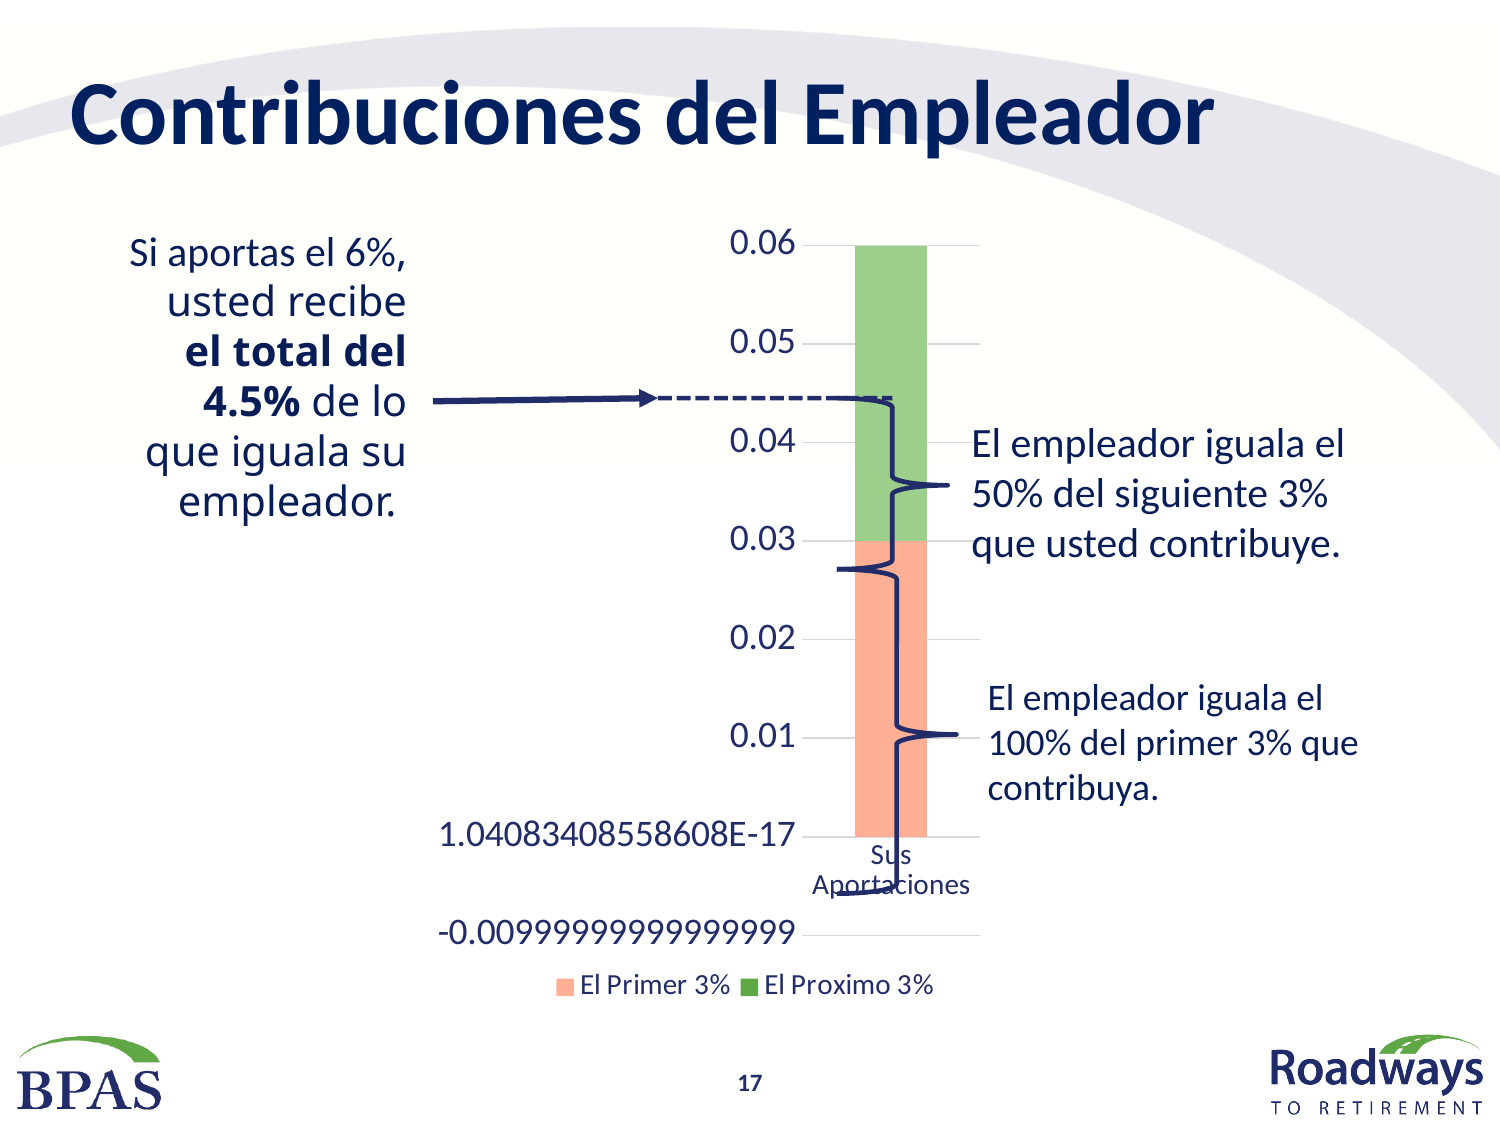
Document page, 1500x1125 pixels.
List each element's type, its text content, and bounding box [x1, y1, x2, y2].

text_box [432, 397, 657, 402]
text_box El empleador iguala el 100% del primer 3% que contribuya. [996, 665, 1384, 815]
slide_number 17 [712, 1063, 788, 1100]
text_box El empleador iguala el 50% del siguiente 3% que usted contribuye. [996, 408, 1396, 574]
text_box Si aportas el 6%, usted recibe el total del 4.5% de lo que iguala su empleador. [104, 217, 422, 533]
title Contribuciones del Empleador [55, 45, 1445, 233]
picture [13, 1033, 164, 1112]
picture [1267, 1032, 1487, 1117]
chart [432, 210, 992, 1024]
